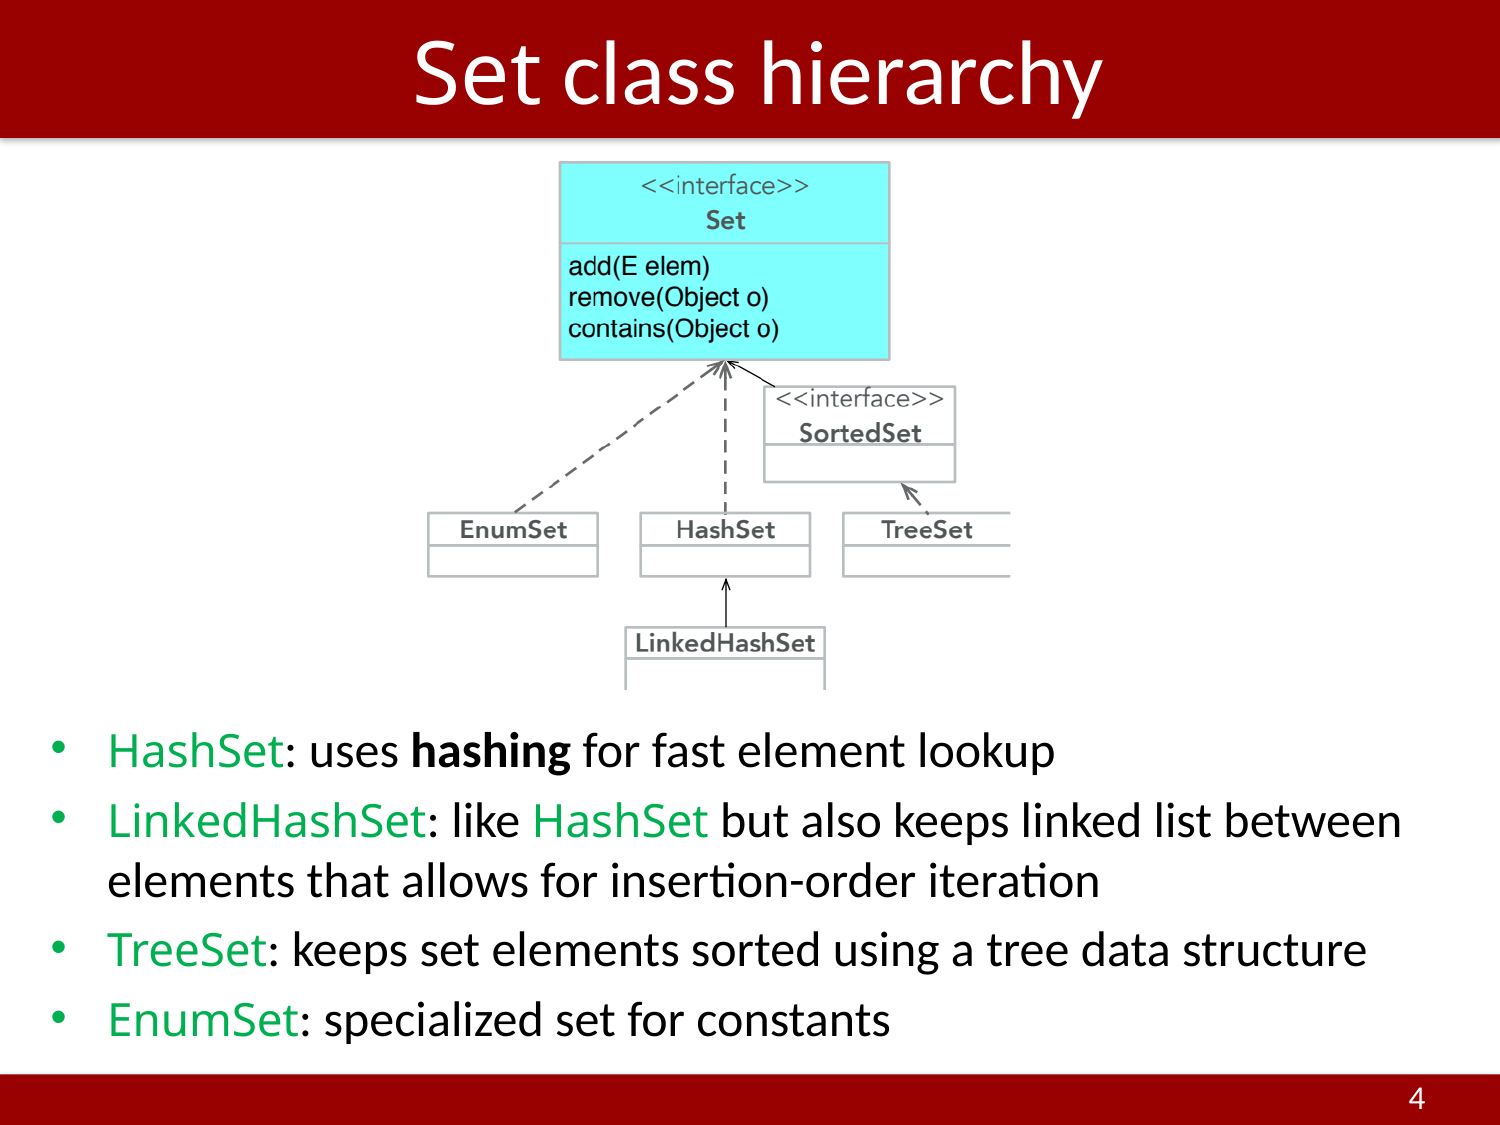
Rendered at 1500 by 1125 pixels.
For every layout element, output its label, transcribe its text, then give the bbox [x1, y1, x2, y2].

picture [426, 160, 1011, 691]
text_box HashSet: uses hashing for fast element lookup LinkedHashSet: like HashSet but also keeps linked list between elements that allows for insertion-order iteration TreeSet: keeps set elements sorted using a tree data structure EnumSet: specialized set for constants [35, 709, 1460, 1088]
title Set class hierarchy [57, 0, 1460, 162]
